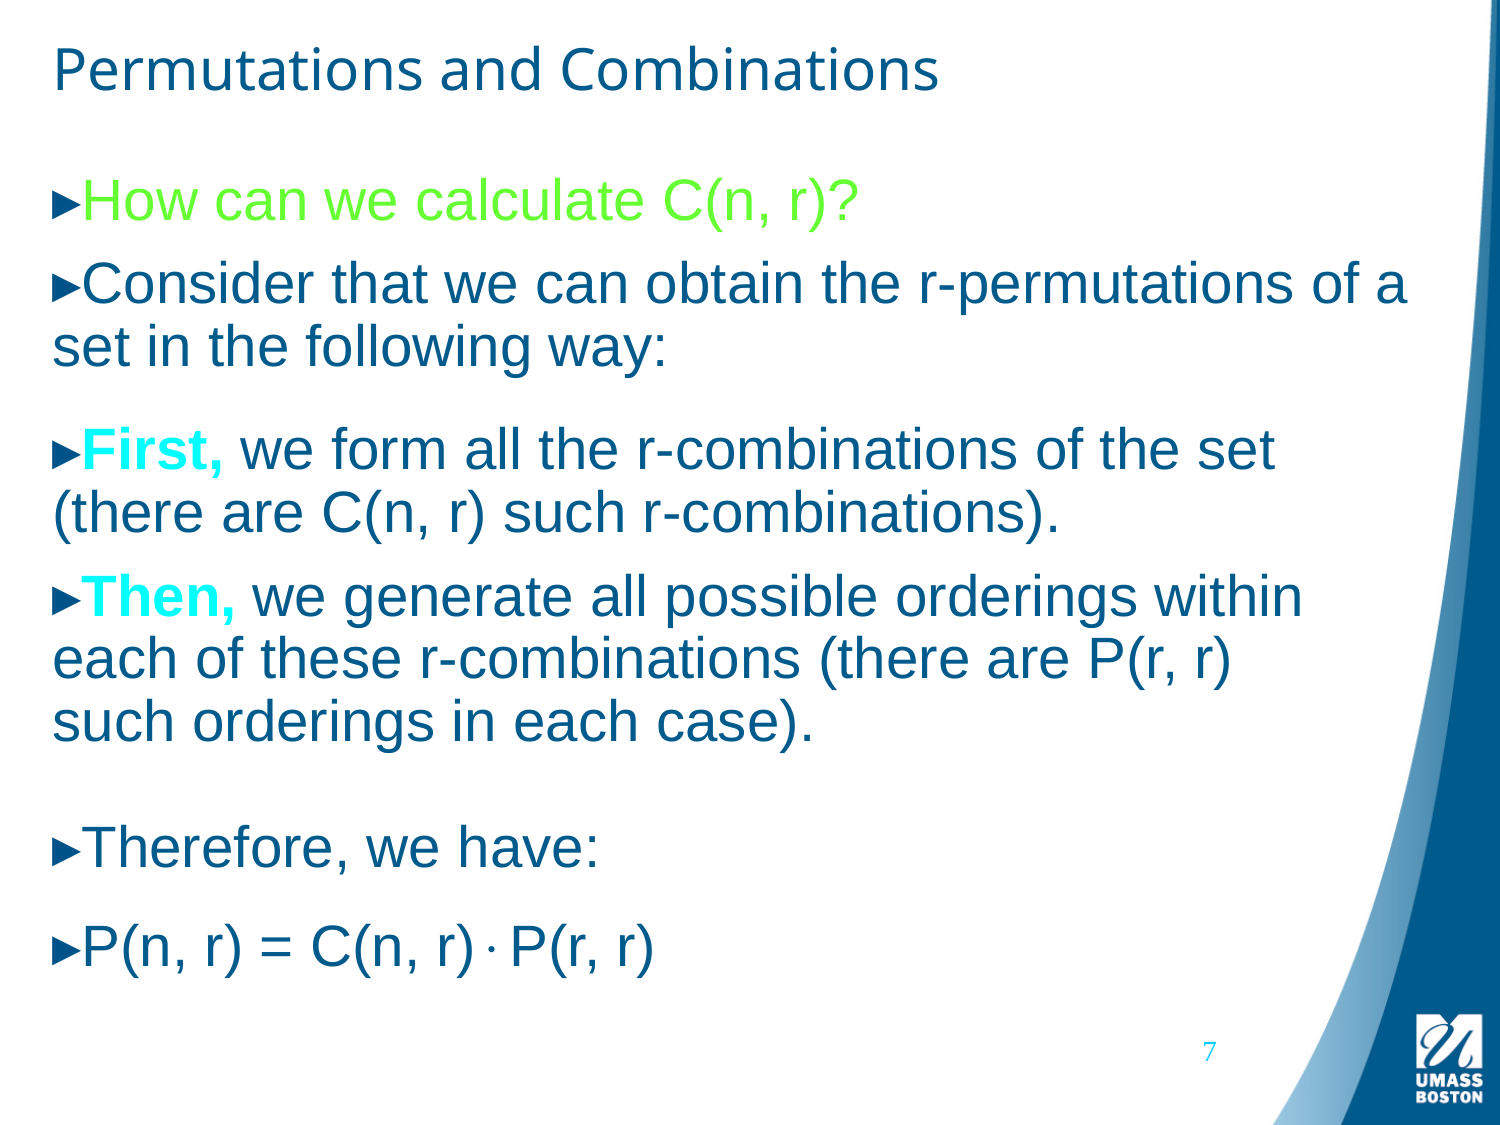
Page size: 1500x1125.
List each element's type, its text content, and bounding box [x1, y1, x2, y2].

slide_number 7 [1187, 1025, 1500, 1100]
picture [0, 0, 1500, 1125]
title Permutations and Combinations [37, 24, 1450, 138]
picture [1452, 1100, 1461, 1107]
picture [1439, 1100, 1448, 1105]
picture [1461, 1100, 1476, 1105]
picture [1385, 1013, 1447, 1025]
list How can we calculate C(n, r)? Consider that we can obtain the r-permutations of a set in the following way: First, we form all the r-combinations of the set (there are C(n, r) such r-combinations). Then, we generate all possible orderings within each of these r-combinations (there are P(r, r) such orderings in each case). Therefore, we have: P(n, r) = C(n, r)P(r, r) [37, 162, 1475, 1013]
